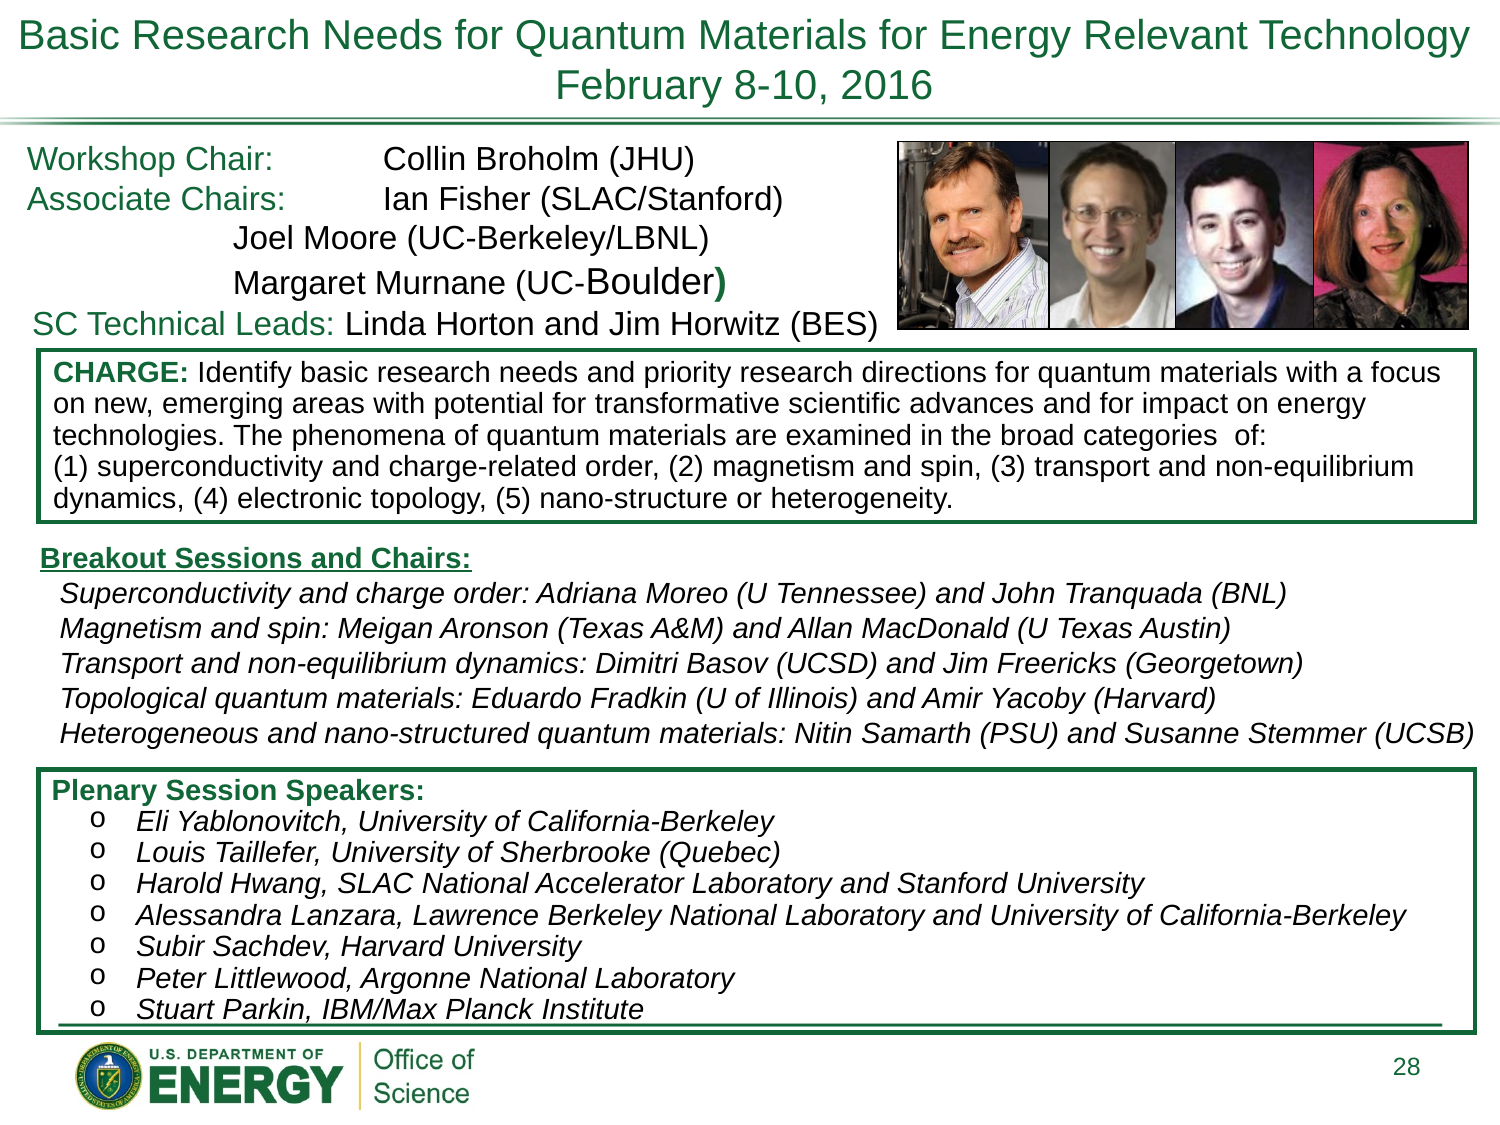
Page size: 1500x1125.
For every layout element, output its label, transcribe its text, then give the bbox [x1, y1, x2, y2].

text_box Breakout Sessions and Chairs: Superconductivity and charge order: Adriana Moreo (U Tennessee) and John Tranquada (BNL) Magnetism and spin: Meigan Aronson (Texas A&M) and Allan MacDonald (U Texas Austin) Transport and non-equilibrium dynamics: Dimitri Basov (UCSD) and Jim Freericks (Georgetown) Topological quantum materials: Eduardo Fradkin (U of Illinois) and Amir Yacoby (Harvard) Heterogeneous and nano-structured quantum materials: Nitin Samarth (PSU) and Susanne Stemmer (UCSB) [24, 531, 1500, 757]
text_box Basic Research Needs for Quantum Materials for Energy Relevant Technology February 8-10, 2016 [0, 0, 1500, 113]
list Workshop Chair: Collin Broholm (JHU) Associate Chairs: Ian Fisher (SLAC/Stanford) Joel Moore (UC-Berkeley/LBNL) Margaret Murnane (UC-Boulder) [11, 137, 850, 286]
text_box Plenary Session Speakers: Eli Yablonovitch, University of California-Berkeley Louis Taillefer, University of Sherbrooke (Quebec) Harold Hwang, SLAC National Accelerator Laboratory and Stanford University Alessandra Lanzara, Lawrence Berkeley National Laboratory and University of California-Berkeley Subir Sachdev, Harvard University Peter Littlewood, Argonne National Laboratory Stuart Parkin, IBM/Max Planck Institute [38, 769, 1475, 1033]
text_box SC Technical Leads: Linda Horton and Jim Horwitz (BES) [17, 294, 895, 350]
text_box 28 [1373, 1035, 1436, 1096]
text_box CHARGE: Identify basic research needs and priority research directions for quantum materials with a focus on new, emerging areas with potential for transformative scientific advances and for impact on energy technologies. The phenomena of quantum materials are examined in the broad categories of: (1) superconductivity and charge-related order, (2) magnetism and spin, (3) transport and non-equilibrium dynamics, (4) electronic topology, (5) nano-structure or heterogeneity. [38, 349, 1475, 522]
picture [0, 113, 1500, 1125]
